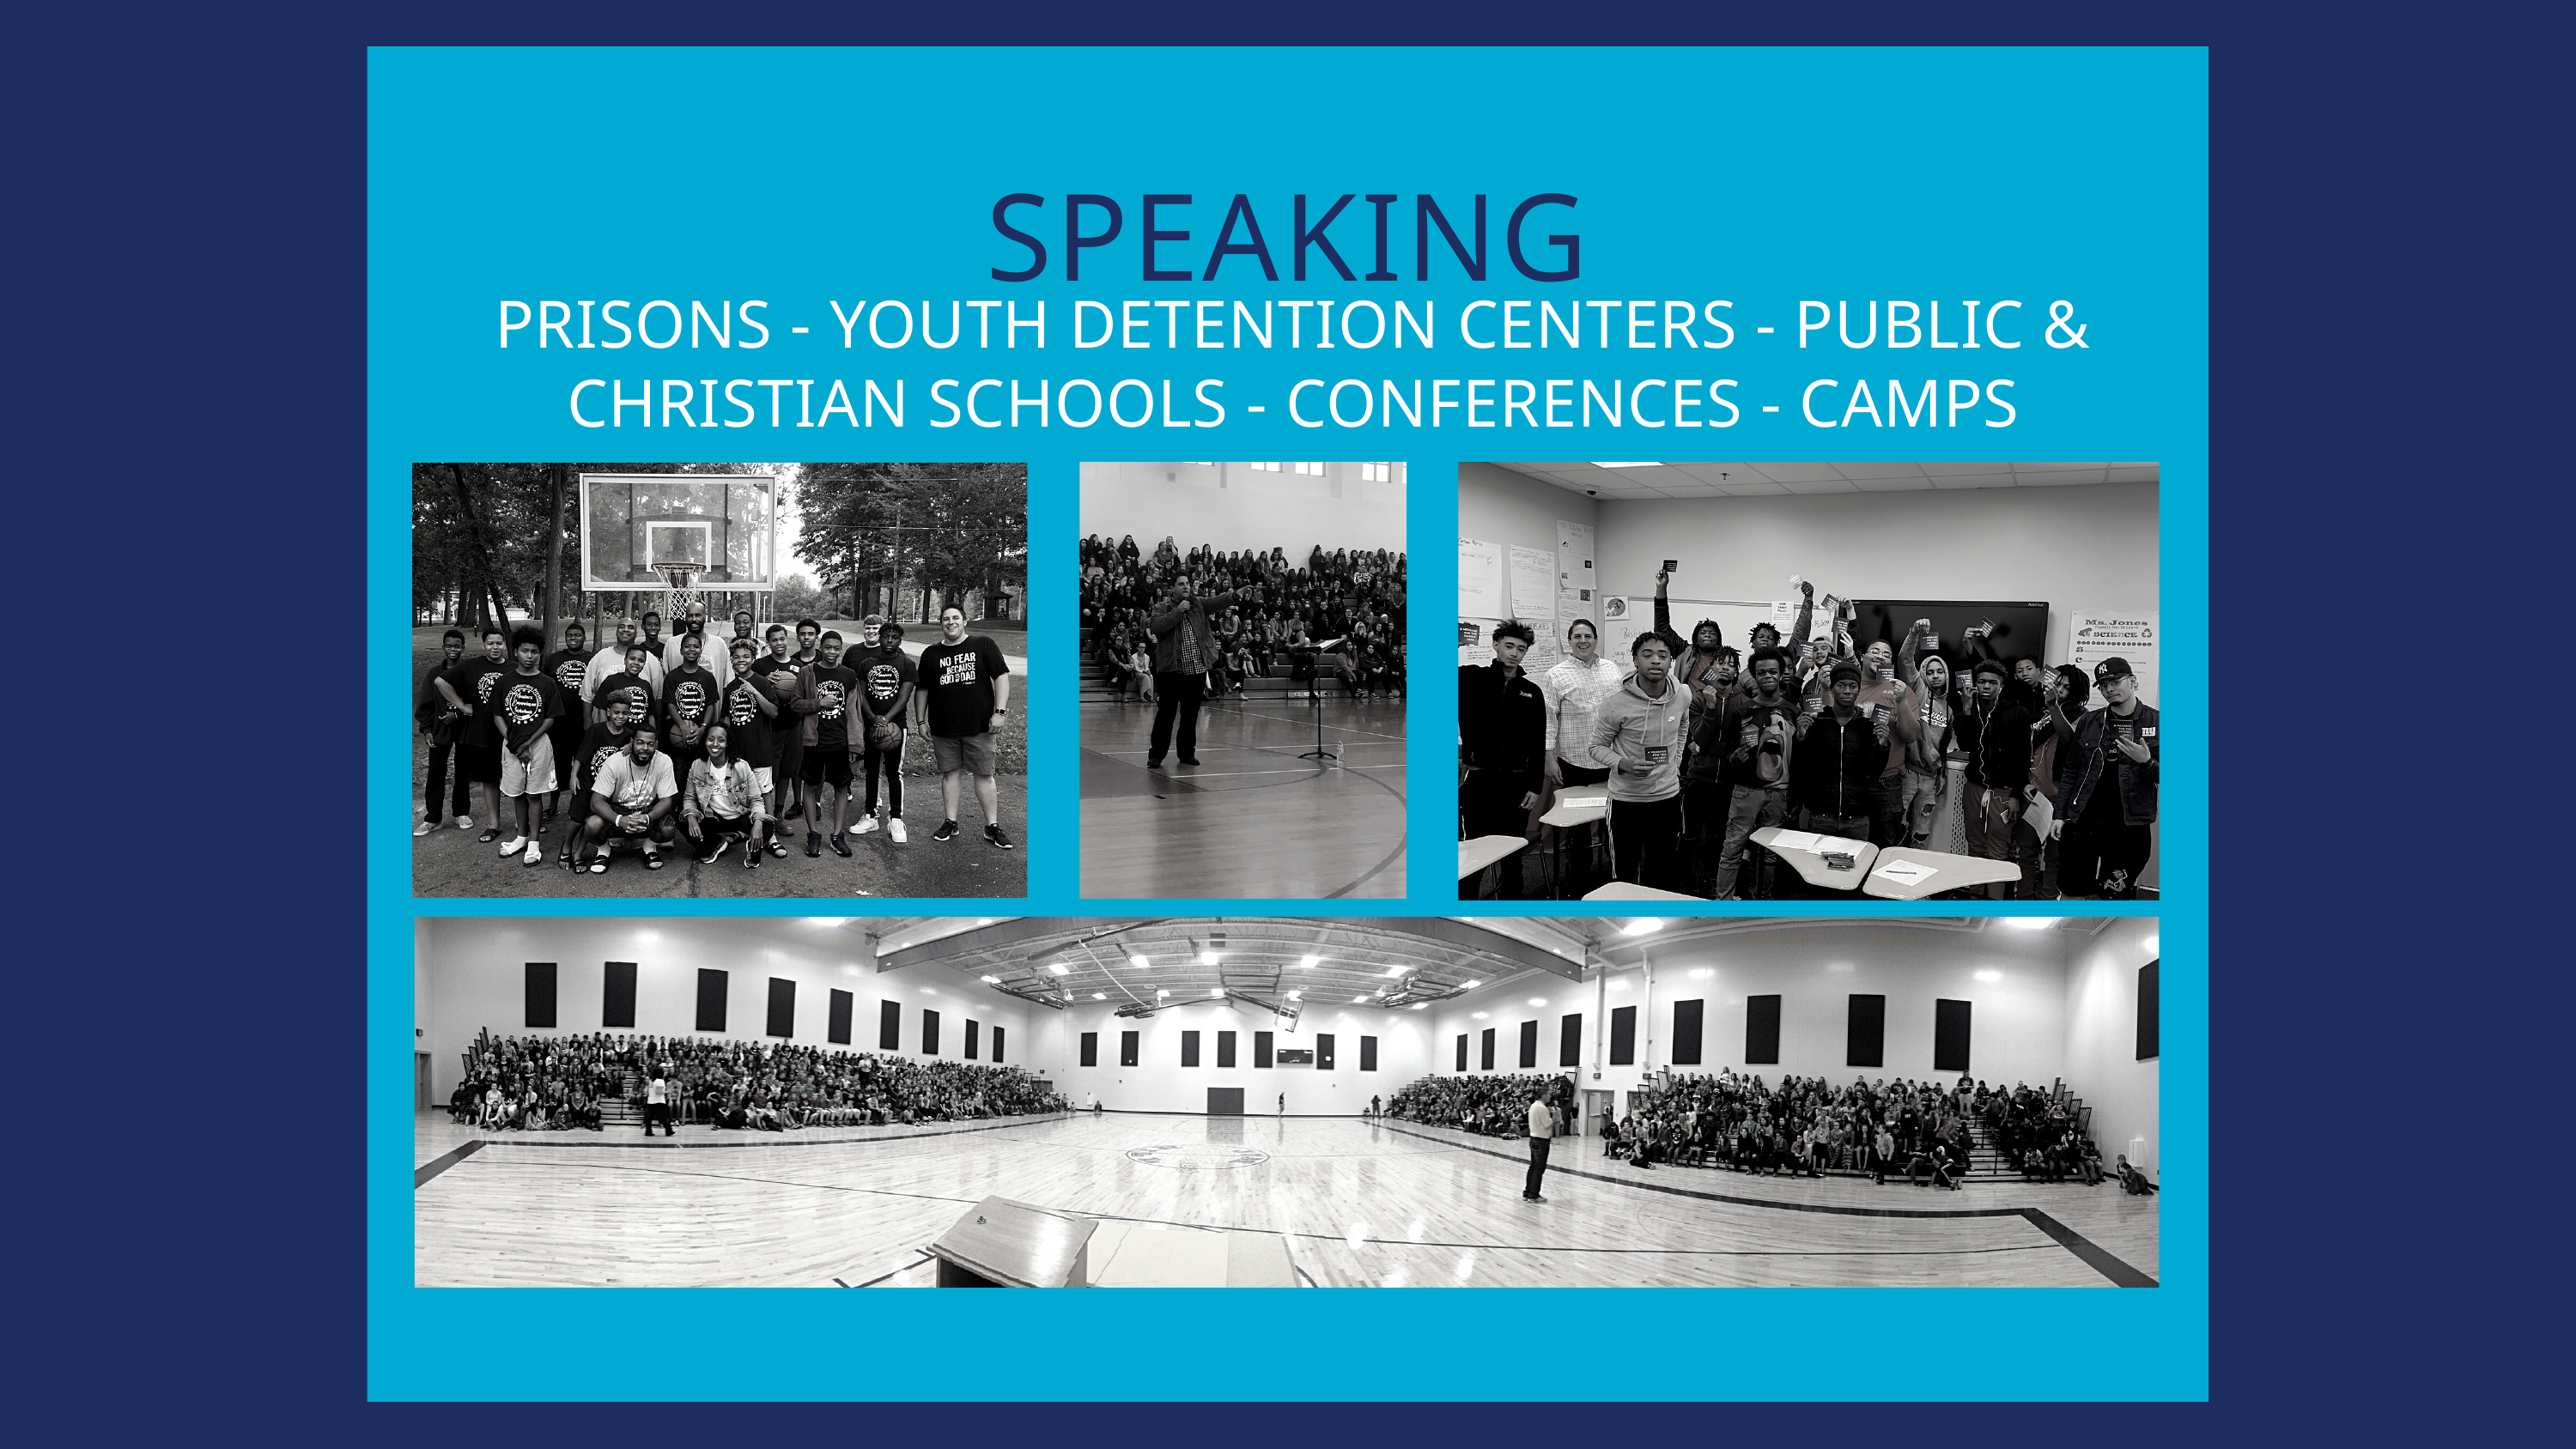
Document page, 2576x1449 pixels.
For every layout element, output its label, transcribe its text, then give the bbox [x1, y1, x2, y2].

text_box [412, 463, 1028, 898]
text_box SPEAKING [416, 162, 2160, 282]
text_box [367, 46, 2209, 1402]
text_box [414, 917, 2160, 1288]
text_box [1079, 462, 1407, 899]
text_box PRISONS - YOUTH DETENTION CENTERS - PUBLIC & CHRISTIAN SCHOOLS - CONFERENCES - CAMPS [412, 282, 2177, 441]
text_box [1458, 462, 2160, 900]
